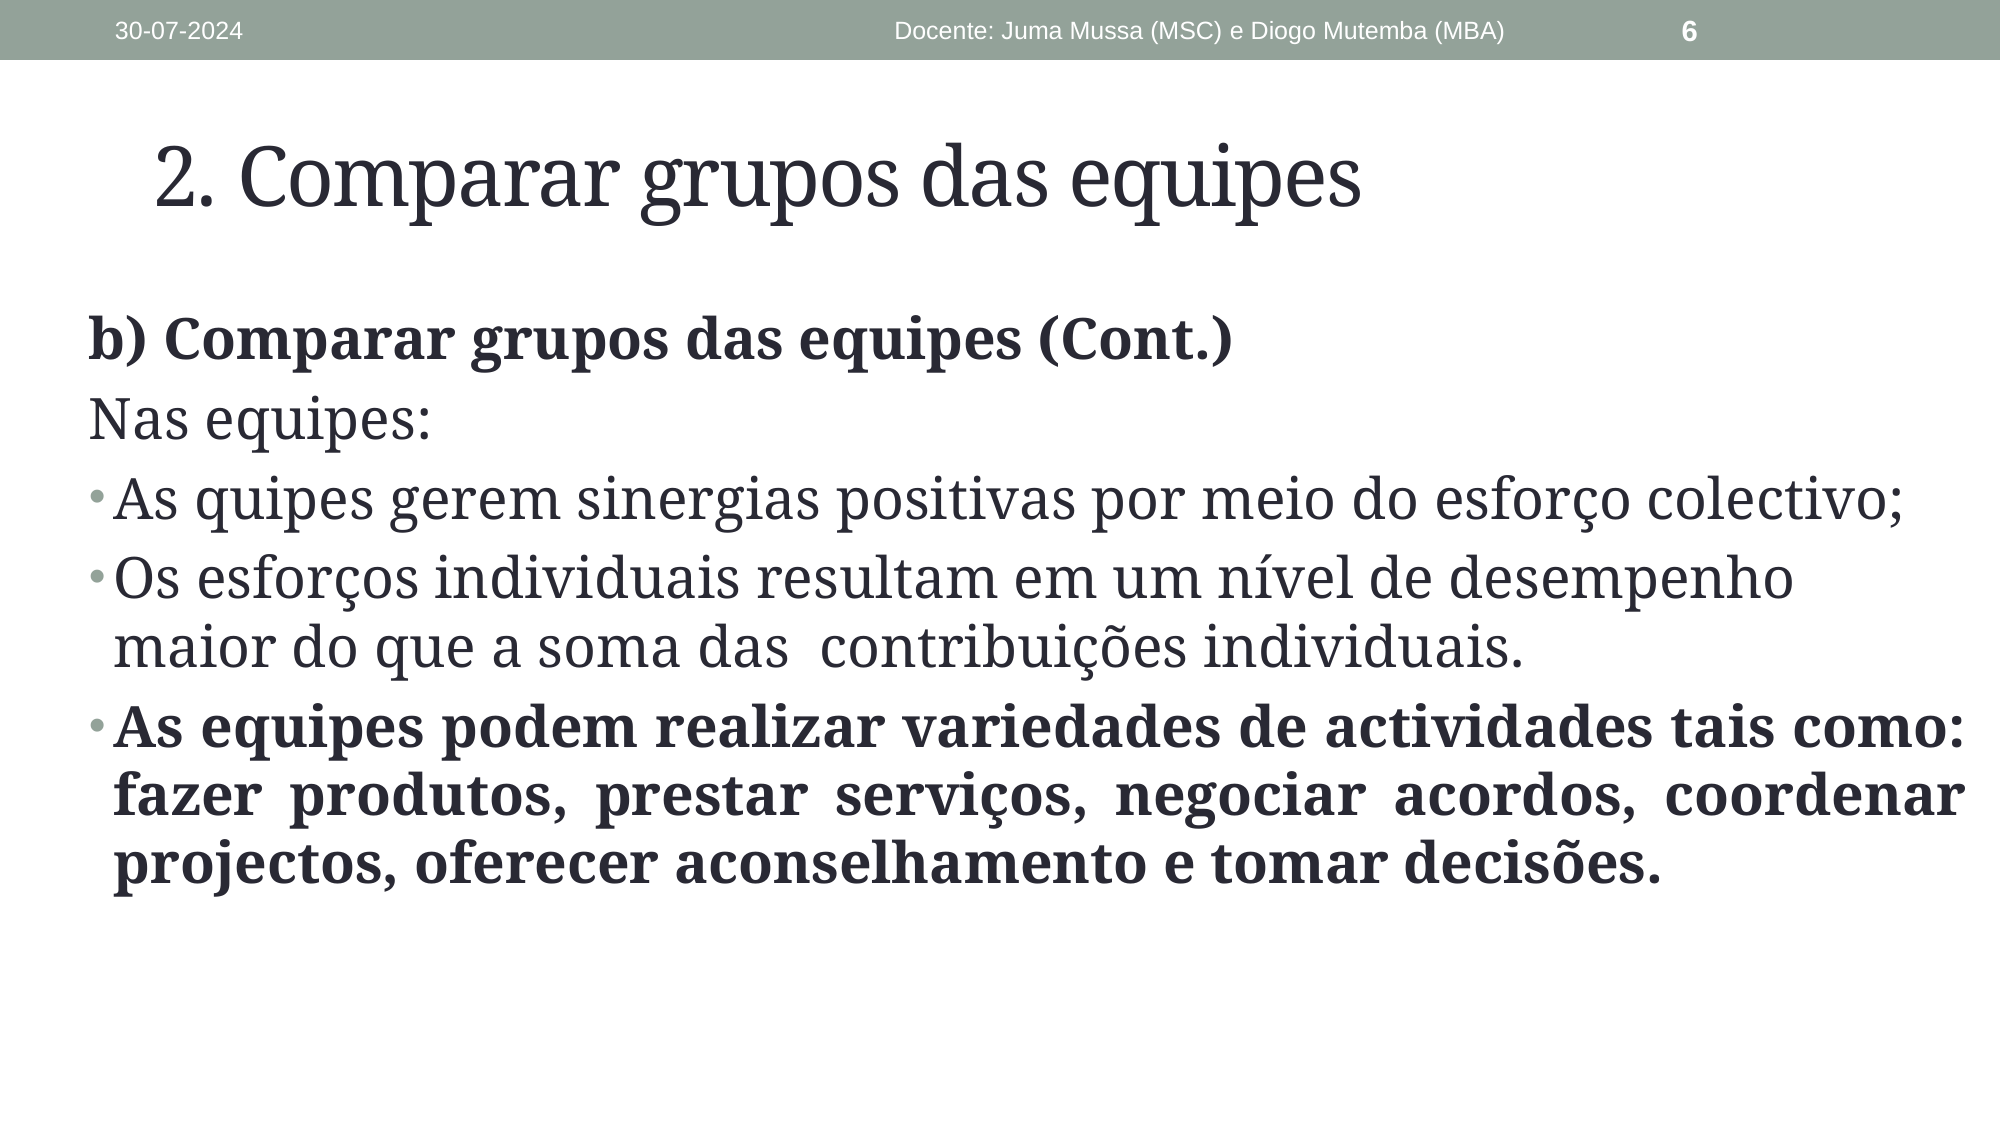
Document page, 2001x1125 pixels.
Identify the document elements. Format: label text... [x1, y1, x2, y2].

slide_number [99, 3, 734, 57]
title 2. Comparar grupos das equipes [137, 106, 1863, 215]
slide_number 6 [1666, 3, 1900, 57]
list b) Comparar grupos das equipes (Cont.) Nas equipes: As quipes gerem sinergias positivas por meio do esforço colectivo; Os esforços individuais resultam em um nível de desempenho maior do que a soma das contribuições individuais. As equipes podem realizar variedades de actividades tais como: fazer produtos, prestar serviços, negociar acordos, coordenar projectos, oferecer aconselhamento e tomar decisões. [73, 215, 1982, 1121]
footer Docente: Juma Mussa (MSC) e Diogo Mutemba (MBA) [750, 3, 1650, 57]
